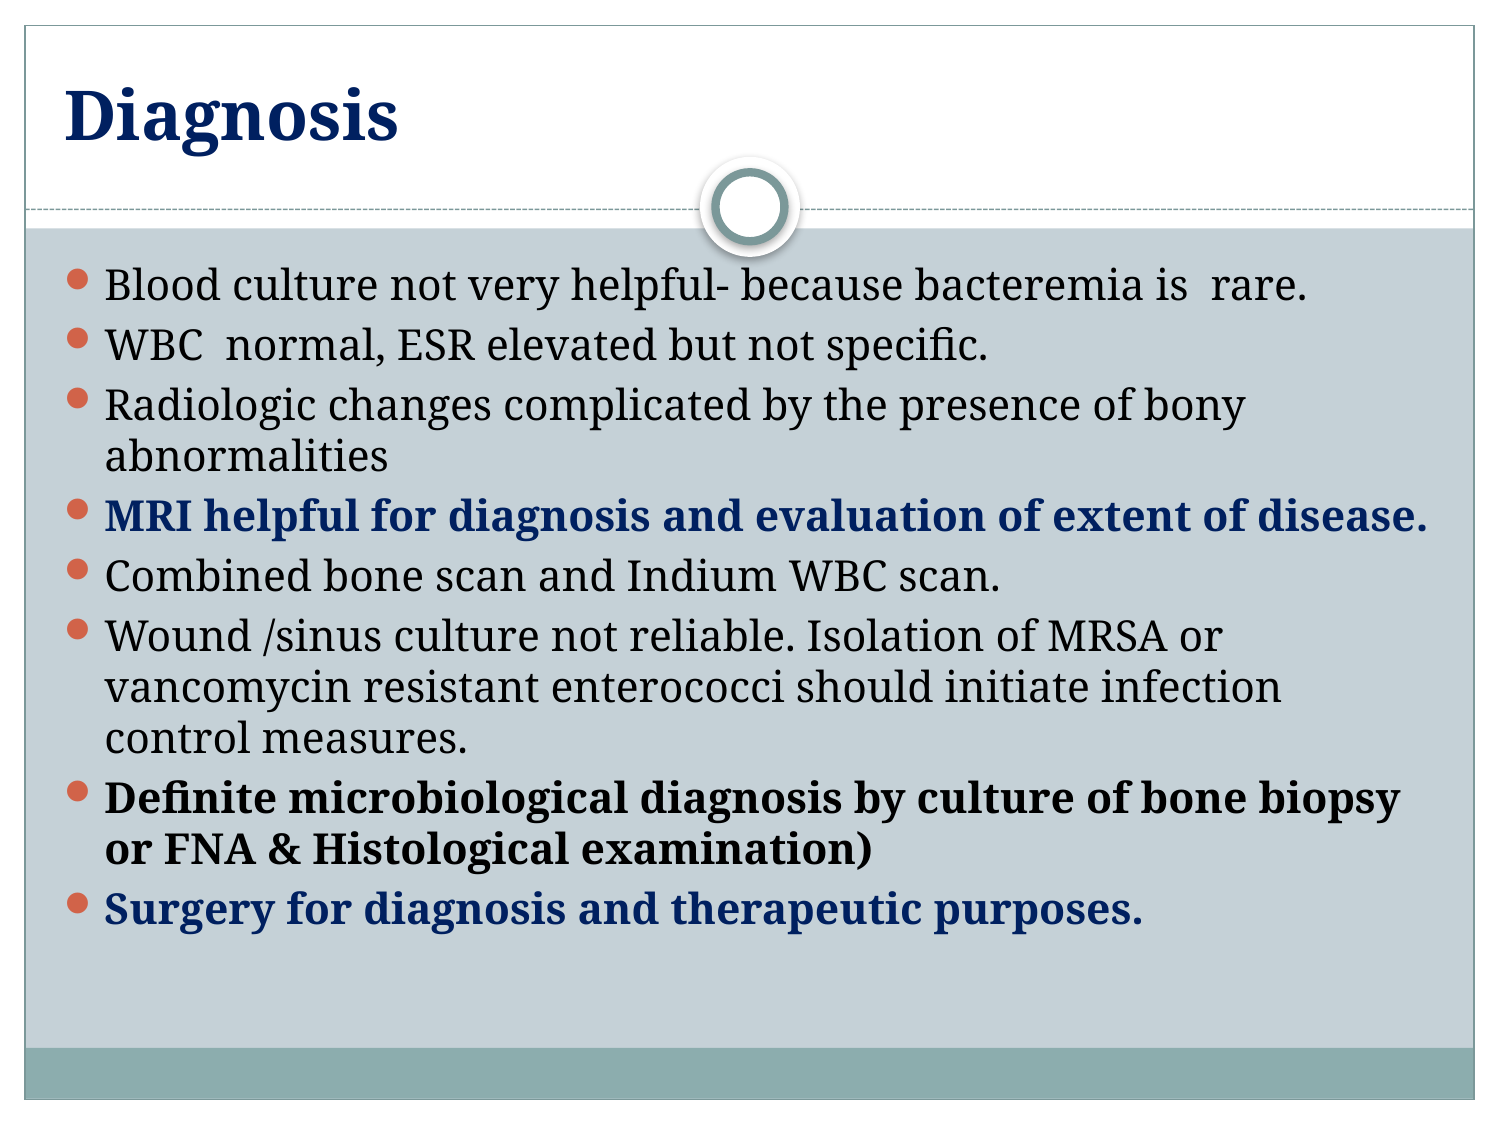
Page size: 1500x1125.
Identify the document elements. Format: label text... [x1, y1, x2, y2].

title Diagnosis [49, 37, 1450, 162]
list Blood culture not very helpful- because bacteremia is rare. WBC normal, ESR elevated but not specific. Radiologic changes complicated by the presence of bony abnormalities MRI helpful for diagnosis and evaluation of extent of disease. Combined bone scan and Indium WBC scan. Wound /sinus culture not reliable. Isolation of MRSA or vancomycin resistant enterococci should initiate infection control measures. Definite microbiological diagnosis by culture of bone biopsy or FNA & Histological examination) Surgery for diagnosis and therapeutic purposes. [49, 250, 1445, 1001]
